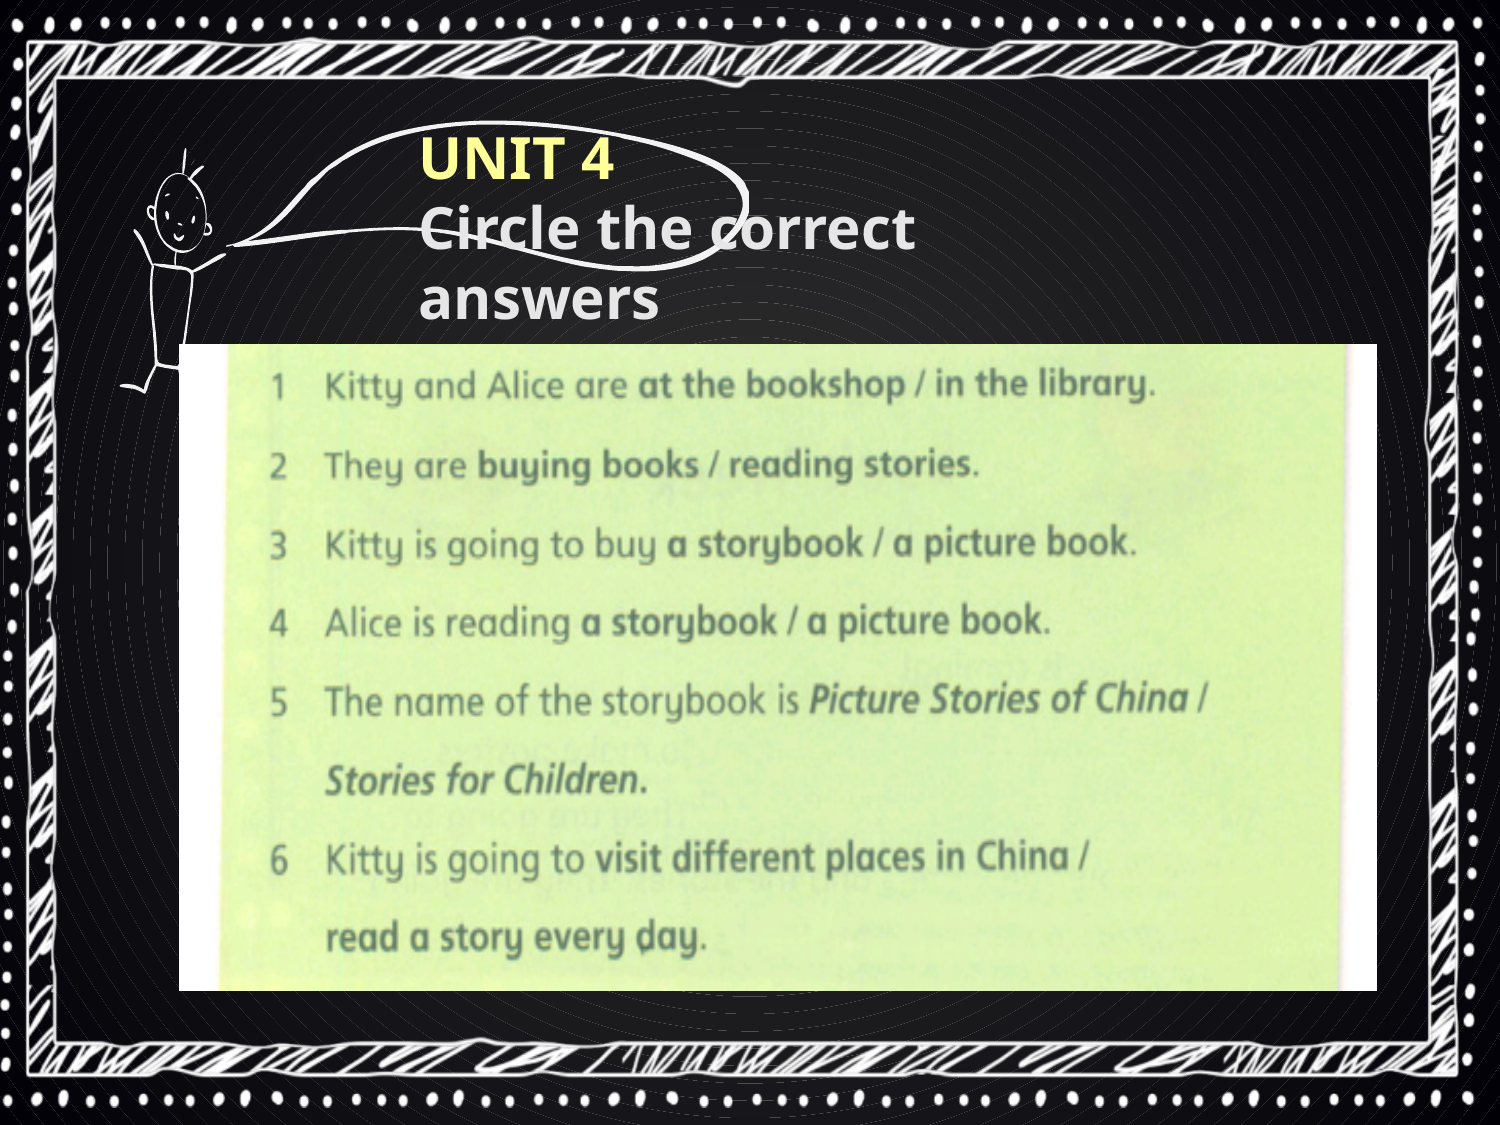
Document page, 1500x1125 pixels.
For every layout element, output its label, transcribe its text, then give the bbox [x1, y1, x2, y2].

picture [0, 16, 1486, 1108]
text_box UNIT 4 Circle the correct answers [403, 113, 1079, 339]
